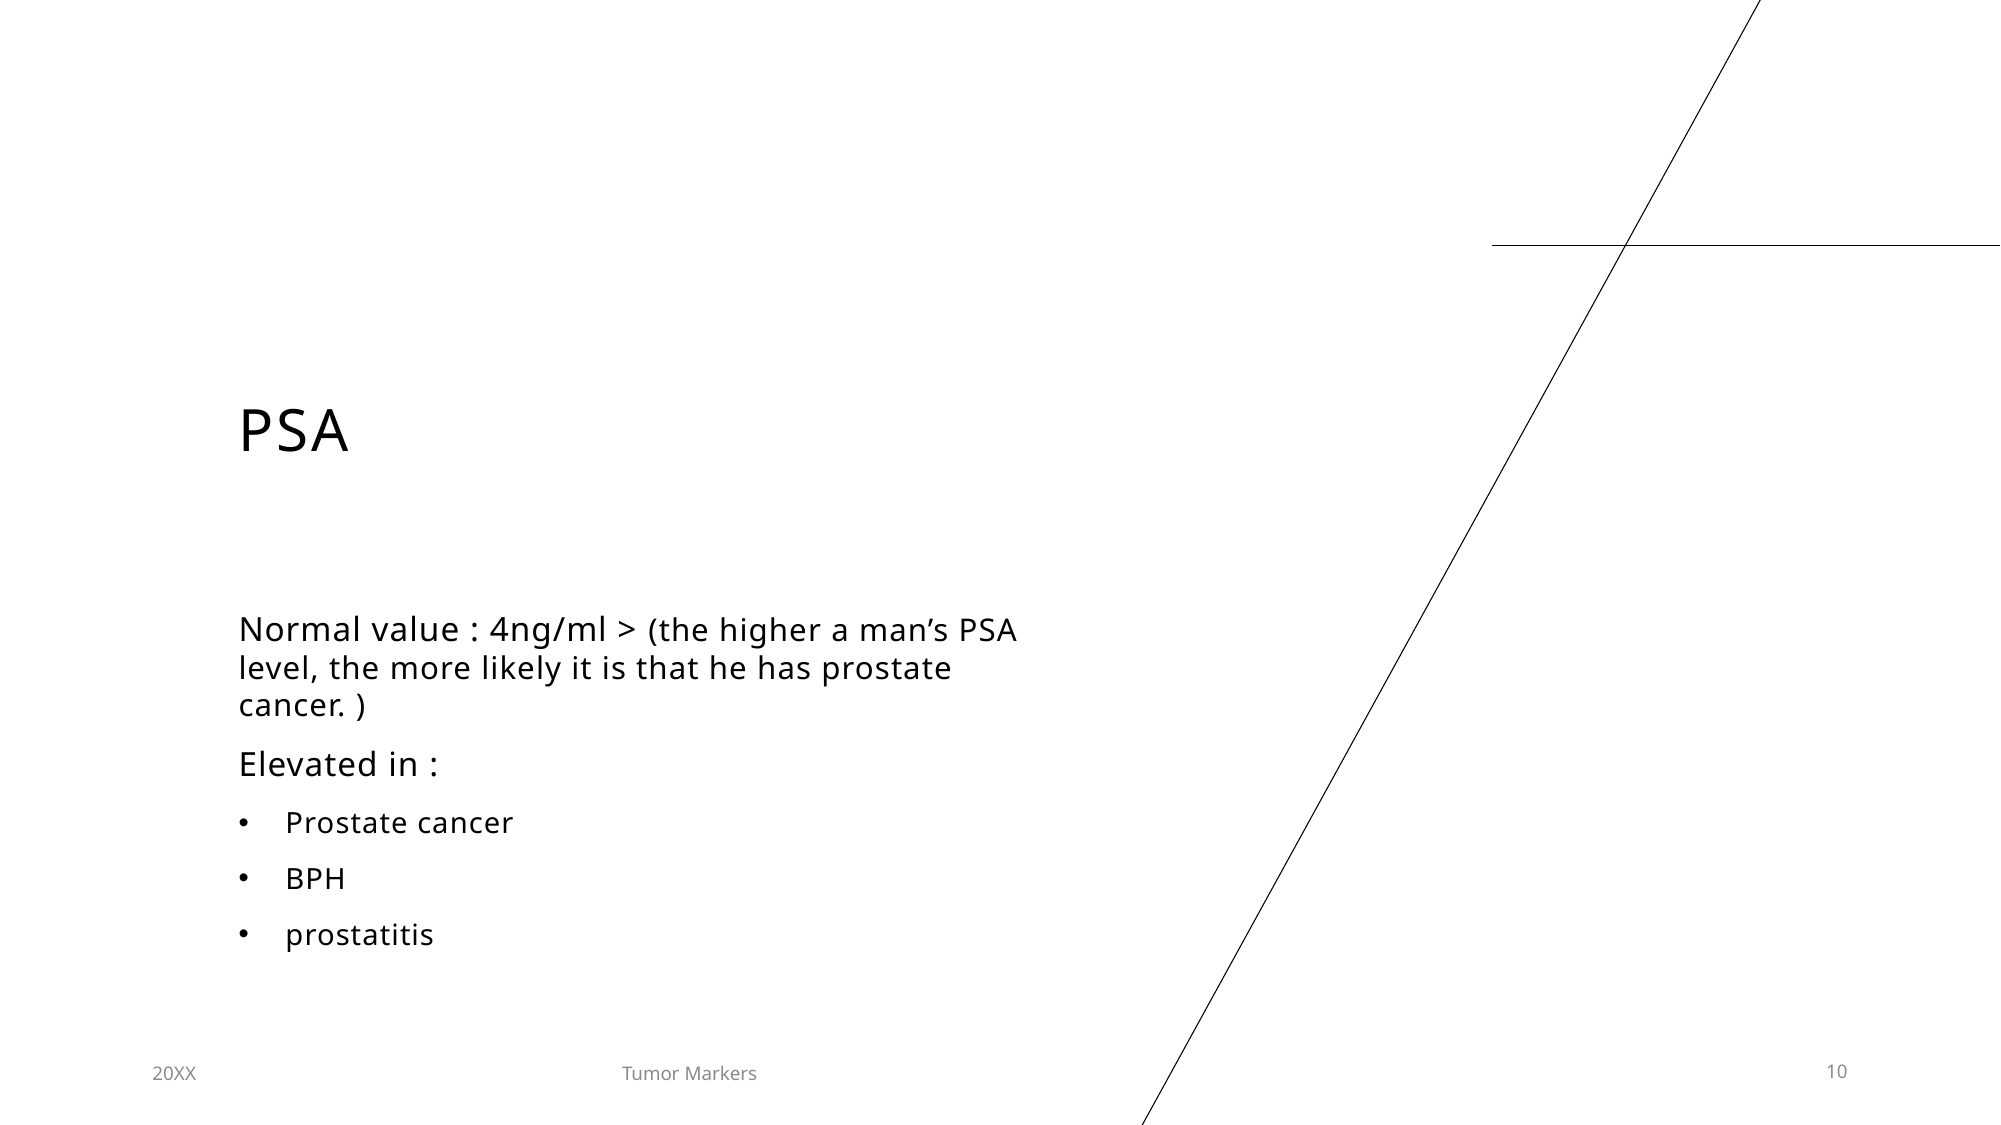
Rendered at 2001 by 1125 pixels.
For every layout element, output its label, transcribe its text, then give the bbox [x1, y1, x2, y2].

list Normal value : 4ng/ml > (the higher a man’s PSA level, the more likely it is that he has prostate cancer. ) Elevated in : Prostate cancer BPH prostatitis [223, 600, 1062, 1043]
slide_number 20XX [137, 1042, 338, 1103]
footer Tumor Markers [404, 1042, 975, 1103]
title PSA [223, 274, 1062, 472]
slide_number 10 [1412, 1042, 1863, 1103]
